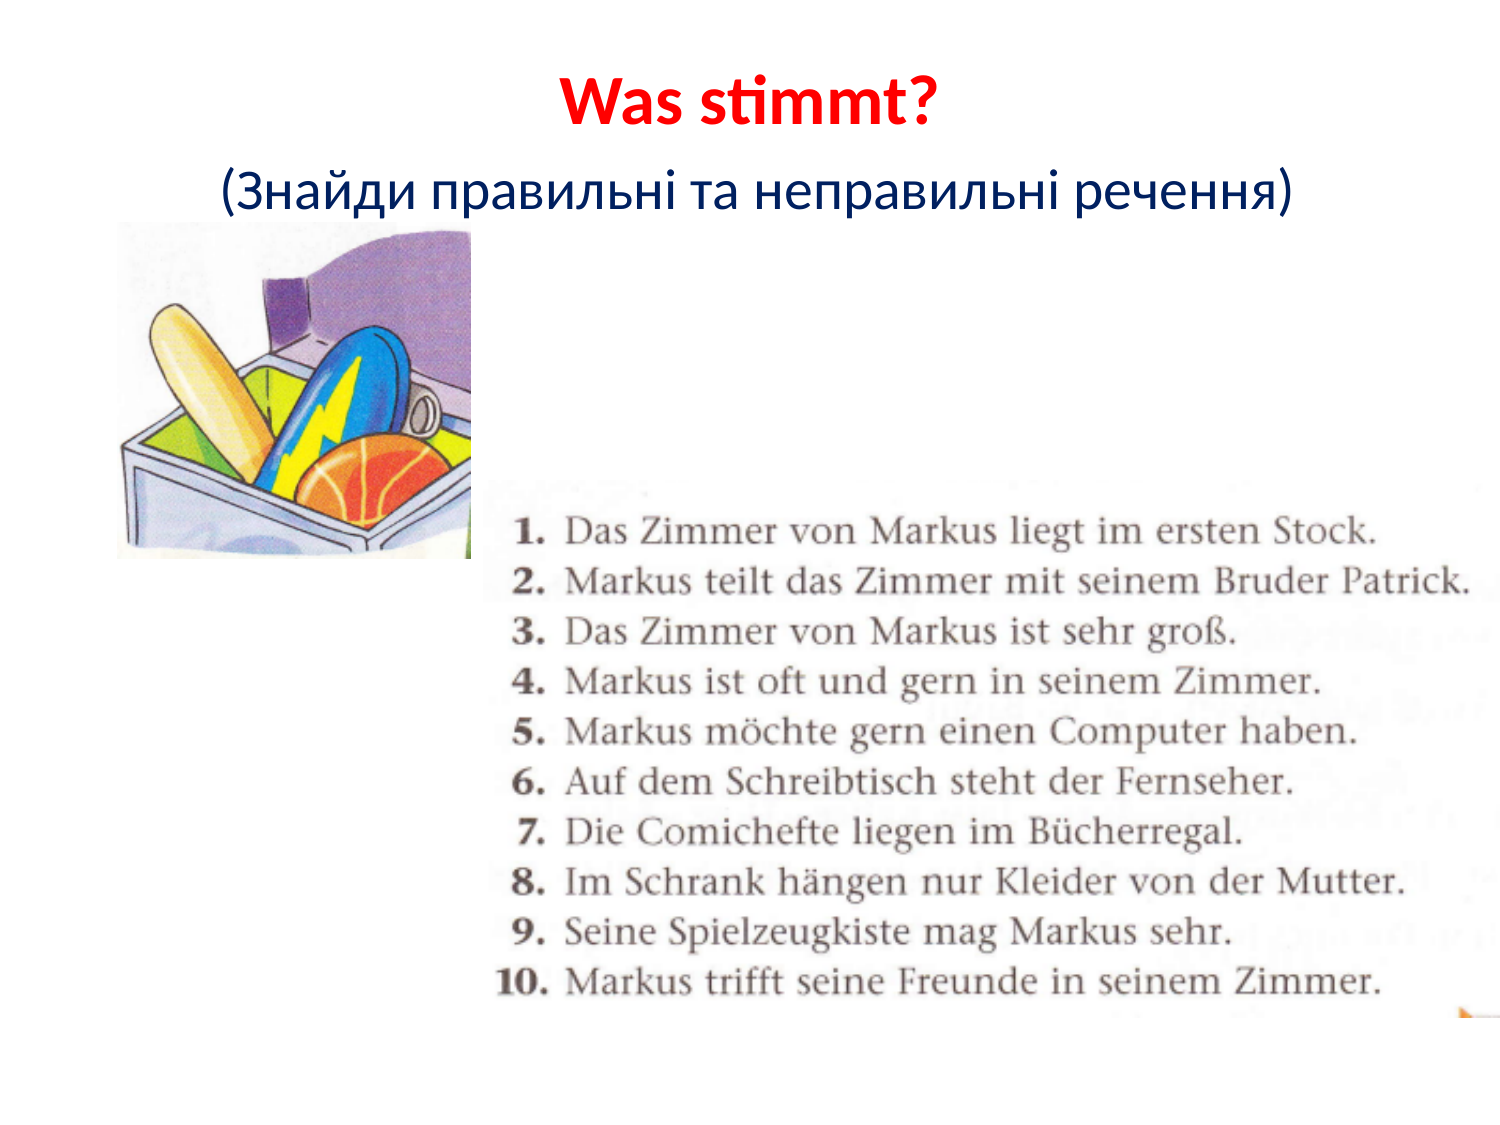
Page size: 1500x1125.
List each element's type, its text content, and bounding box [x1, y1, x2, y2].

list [482, 480, 1500, 1019]
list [116, 222, 471, 559]
title Was stimmt? (Знайди правильні та неправильні речення) [75, 45, 1425, 233]
